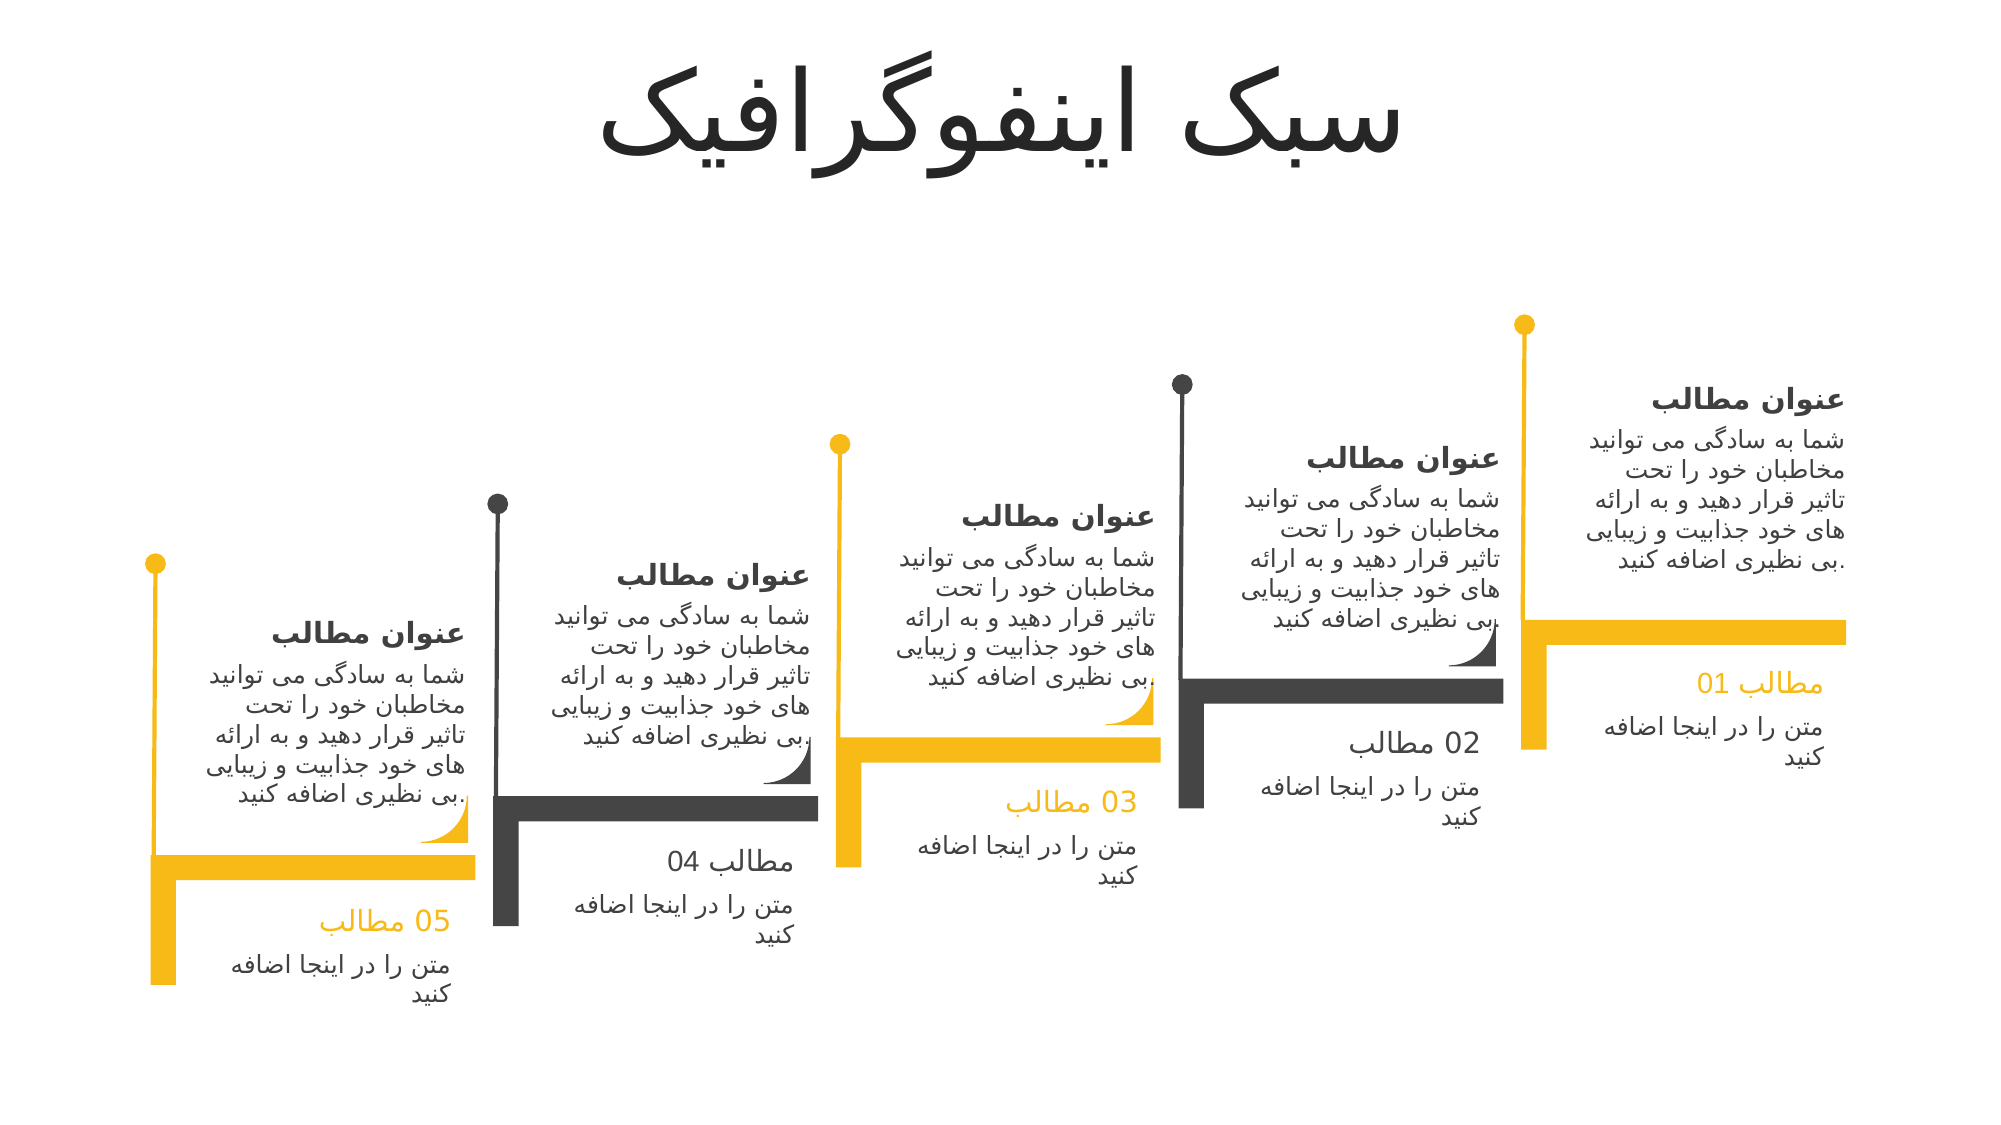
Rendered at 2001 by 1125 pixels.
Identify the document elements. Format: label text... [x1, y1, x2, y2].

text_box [1215, 431, 1516, 612]
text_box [1560, 373, 1861, 554]
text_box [1560, 657, 1840, 749]
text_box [180, 607, 481, 788]
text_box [525, 548, 826, 729]
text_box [530, 834, 810, 927]
list سبک اینفوگرافیک [53, 55, 1952, 175]
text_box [187, 894, 467, 987]
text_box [1216, 716, 1496, 809]
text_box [873, 775, 1153, 868]
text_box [150, 619, 1846, 985]
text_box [870, 490, 1171, 671]
